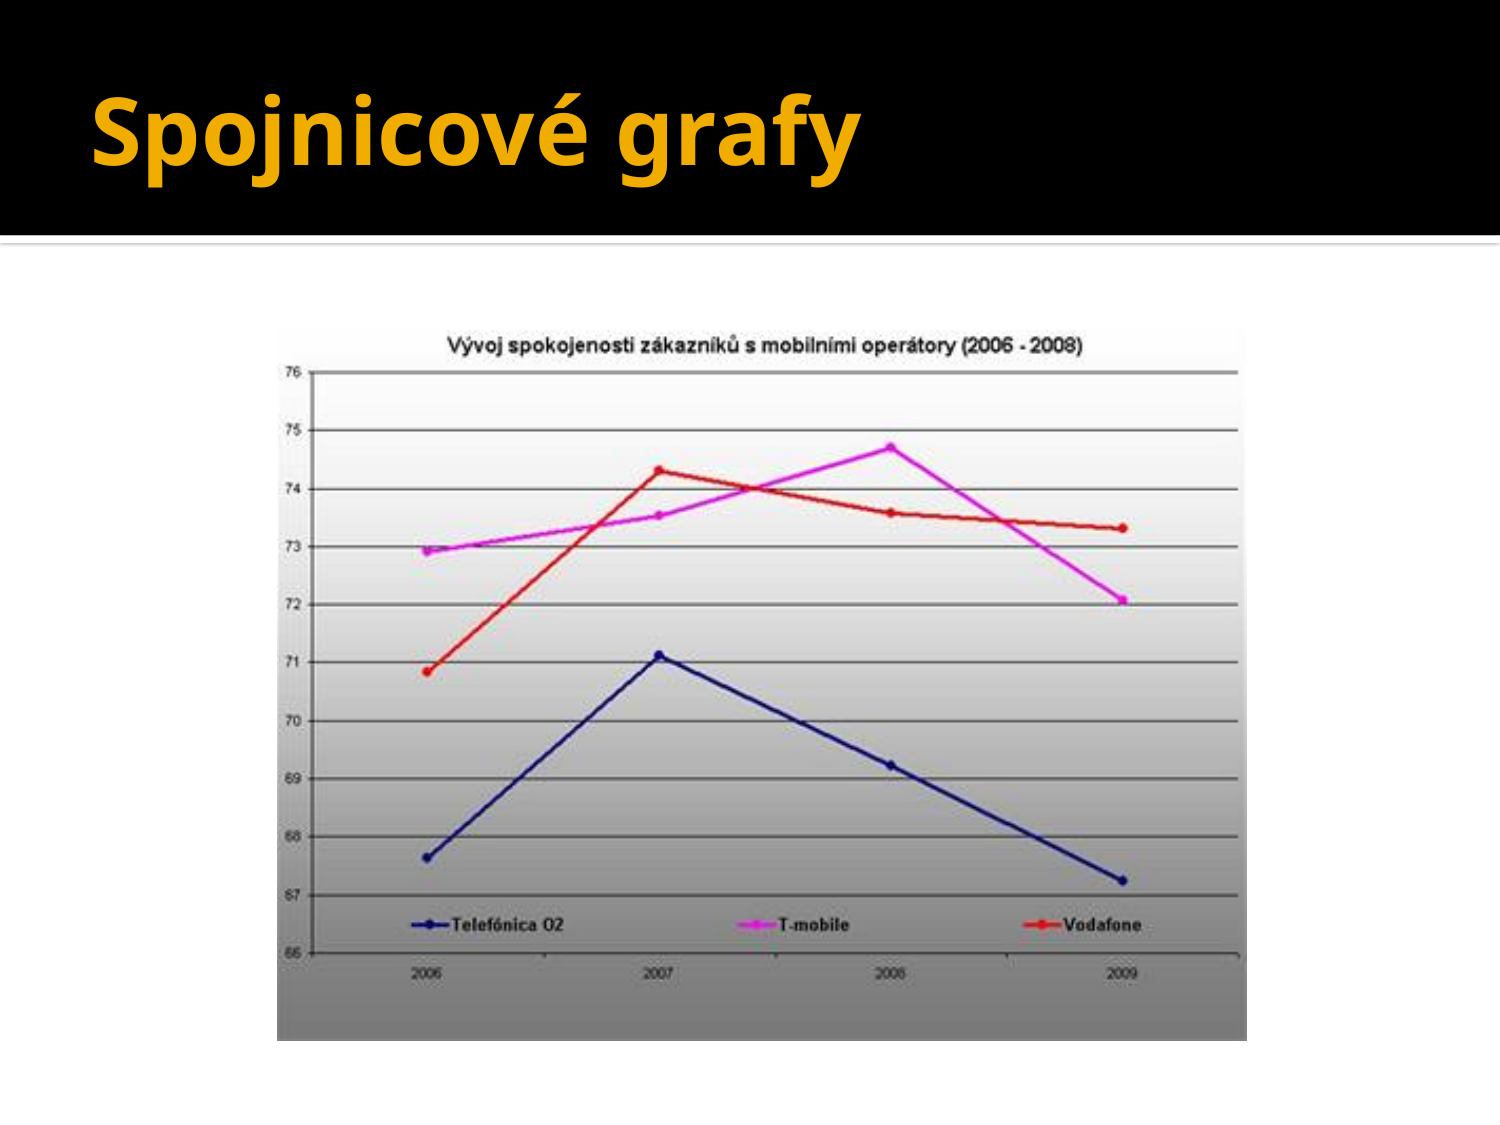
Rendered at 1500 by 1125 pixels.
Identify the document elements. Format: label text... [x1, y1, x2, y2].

picture [277, 314, 1247, 1041]
title Spojnicové grafy [75, 25, 1425, 231]
